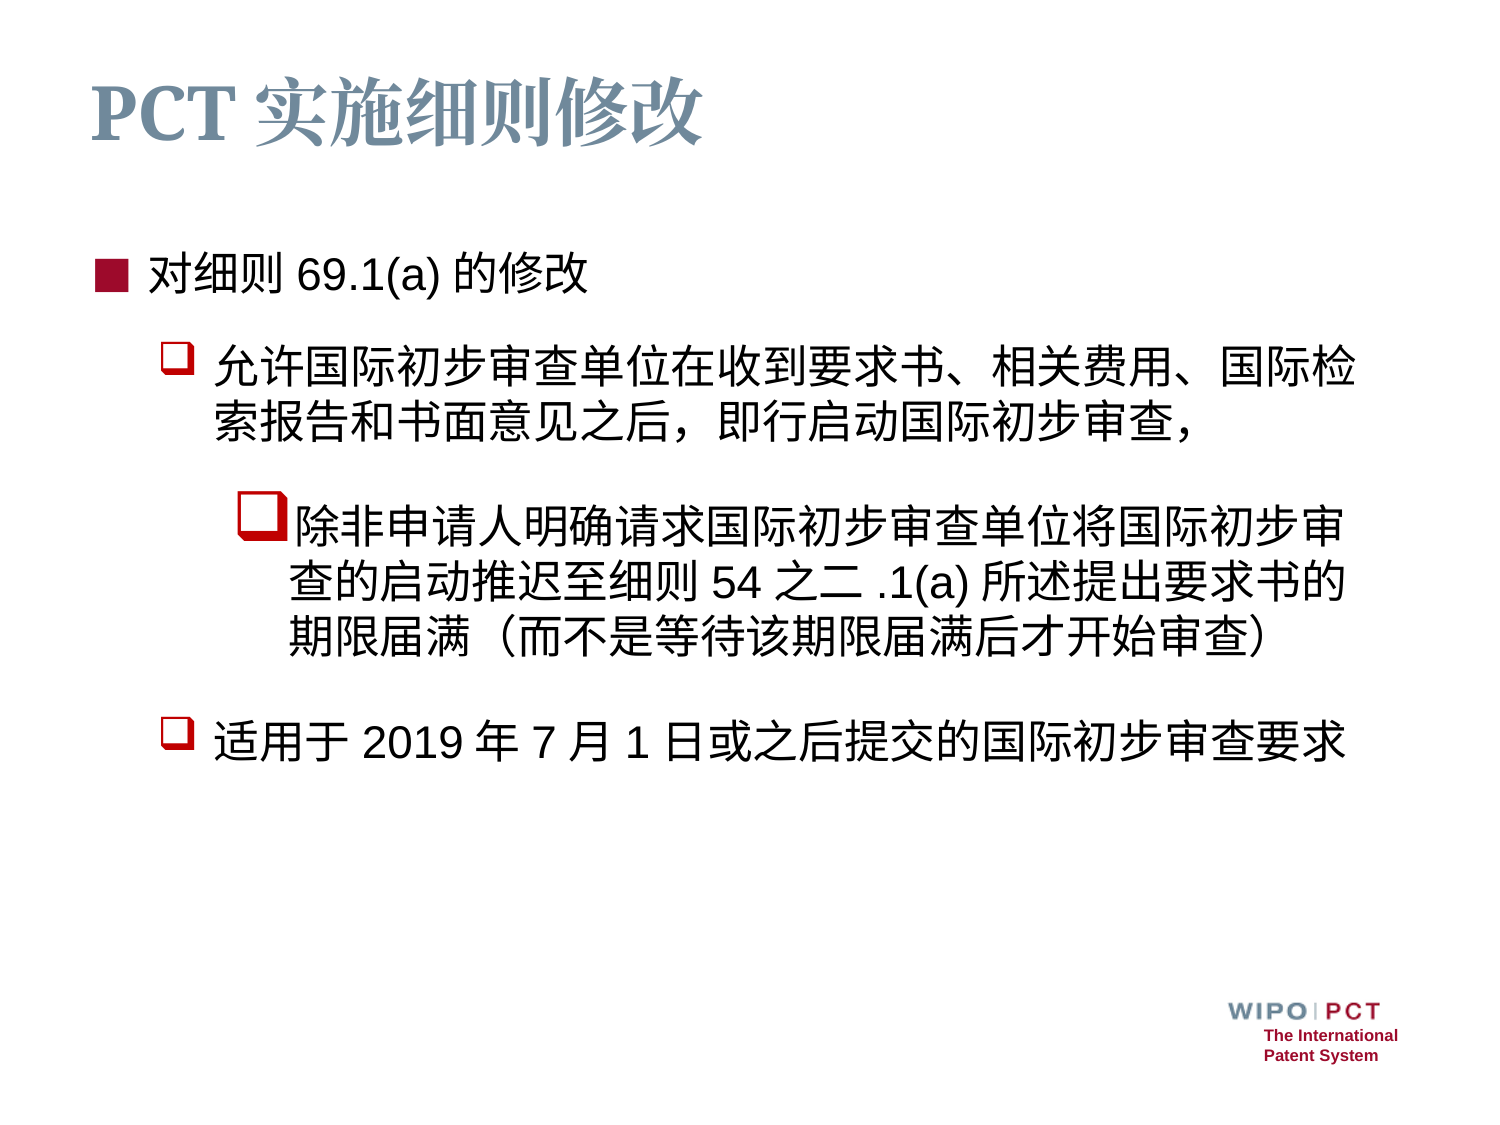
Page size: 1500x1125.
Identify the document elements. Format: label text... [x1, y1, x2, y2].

list 对细则69.1(a)的修改 允许国际初步审查单位在收到要求书、相关费用、国际检索报告和书面意见之后，即行启动国际初步审查， 除非申请人明确请求国际初步审查单位将国际初步审查的启动推迟至细则54之二.1(a)所述提出要求书的期限届满（而不是等待该期限届满后才开始审查） 适用于2019年7月1日或之后提交的国际初步审查要求 [76, 237, 1376, 953]
title PCT实施细则修改 [75, 48, 1471, 173]
picture [1220, 995, 1386, 1024]
